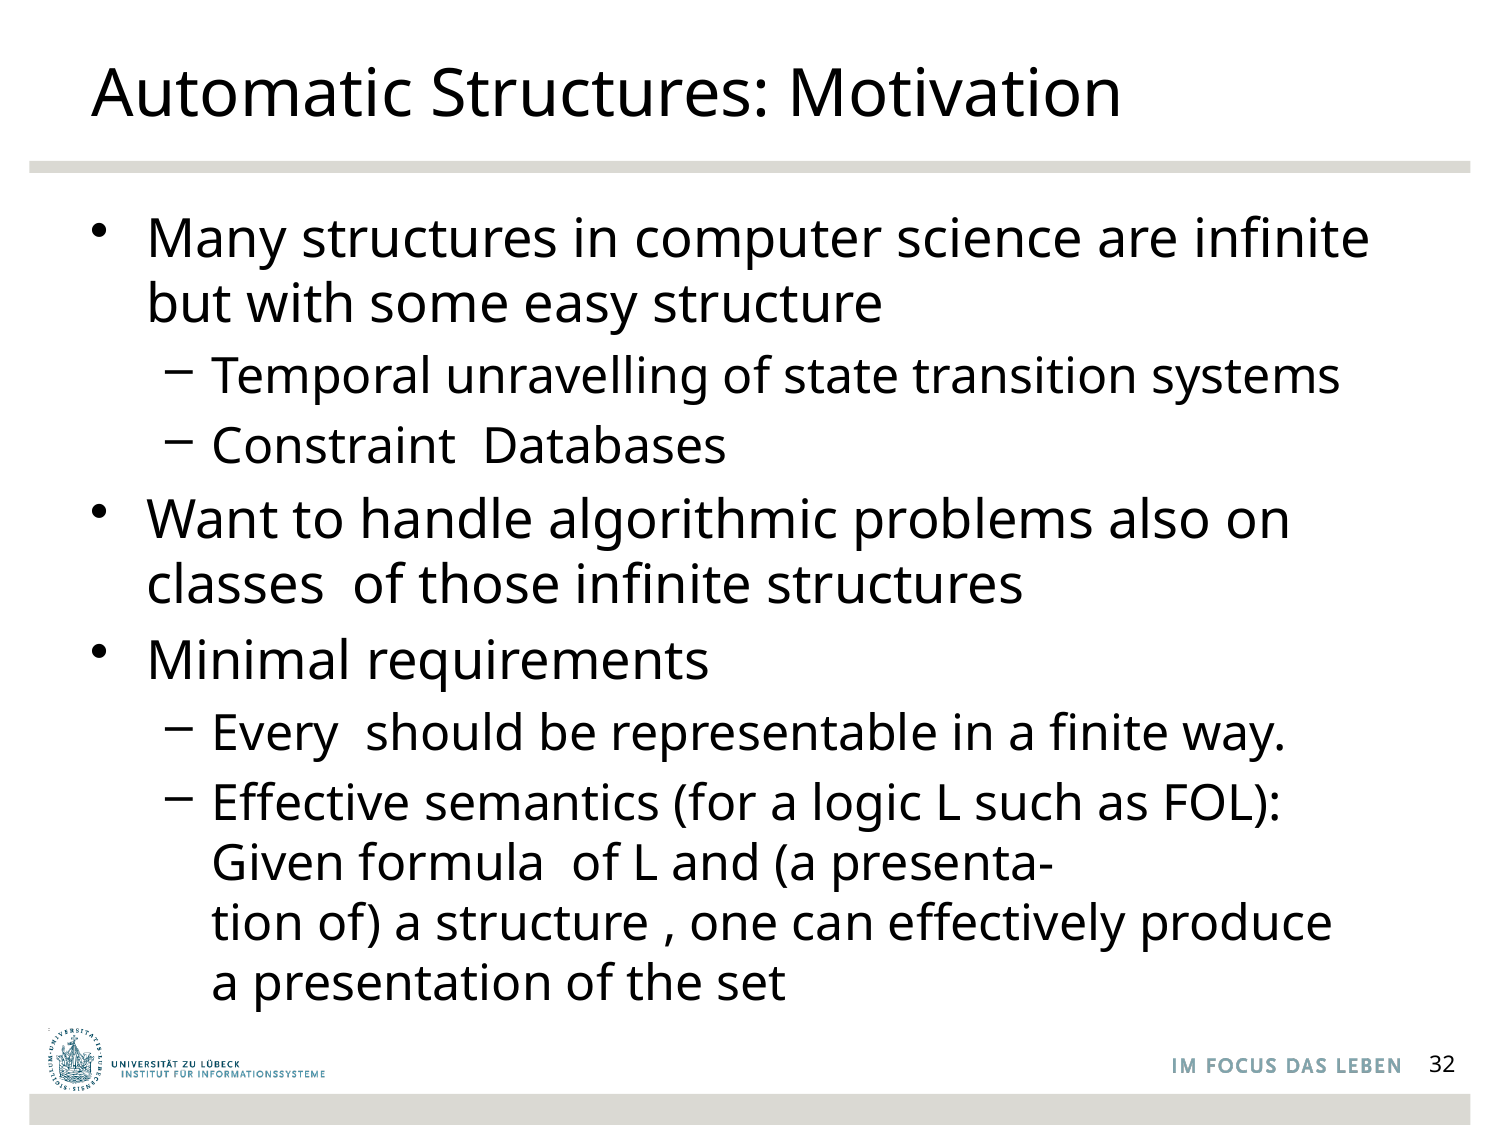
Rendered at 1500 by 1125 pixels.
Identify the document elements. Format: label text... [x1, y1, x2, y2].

slide_number 32 [1305, 1050, 1471, 1083]
picture [1173, 1058, 1305, 1073]
title Automatic Structures: Motivation [76, 42, 1427, 126]
